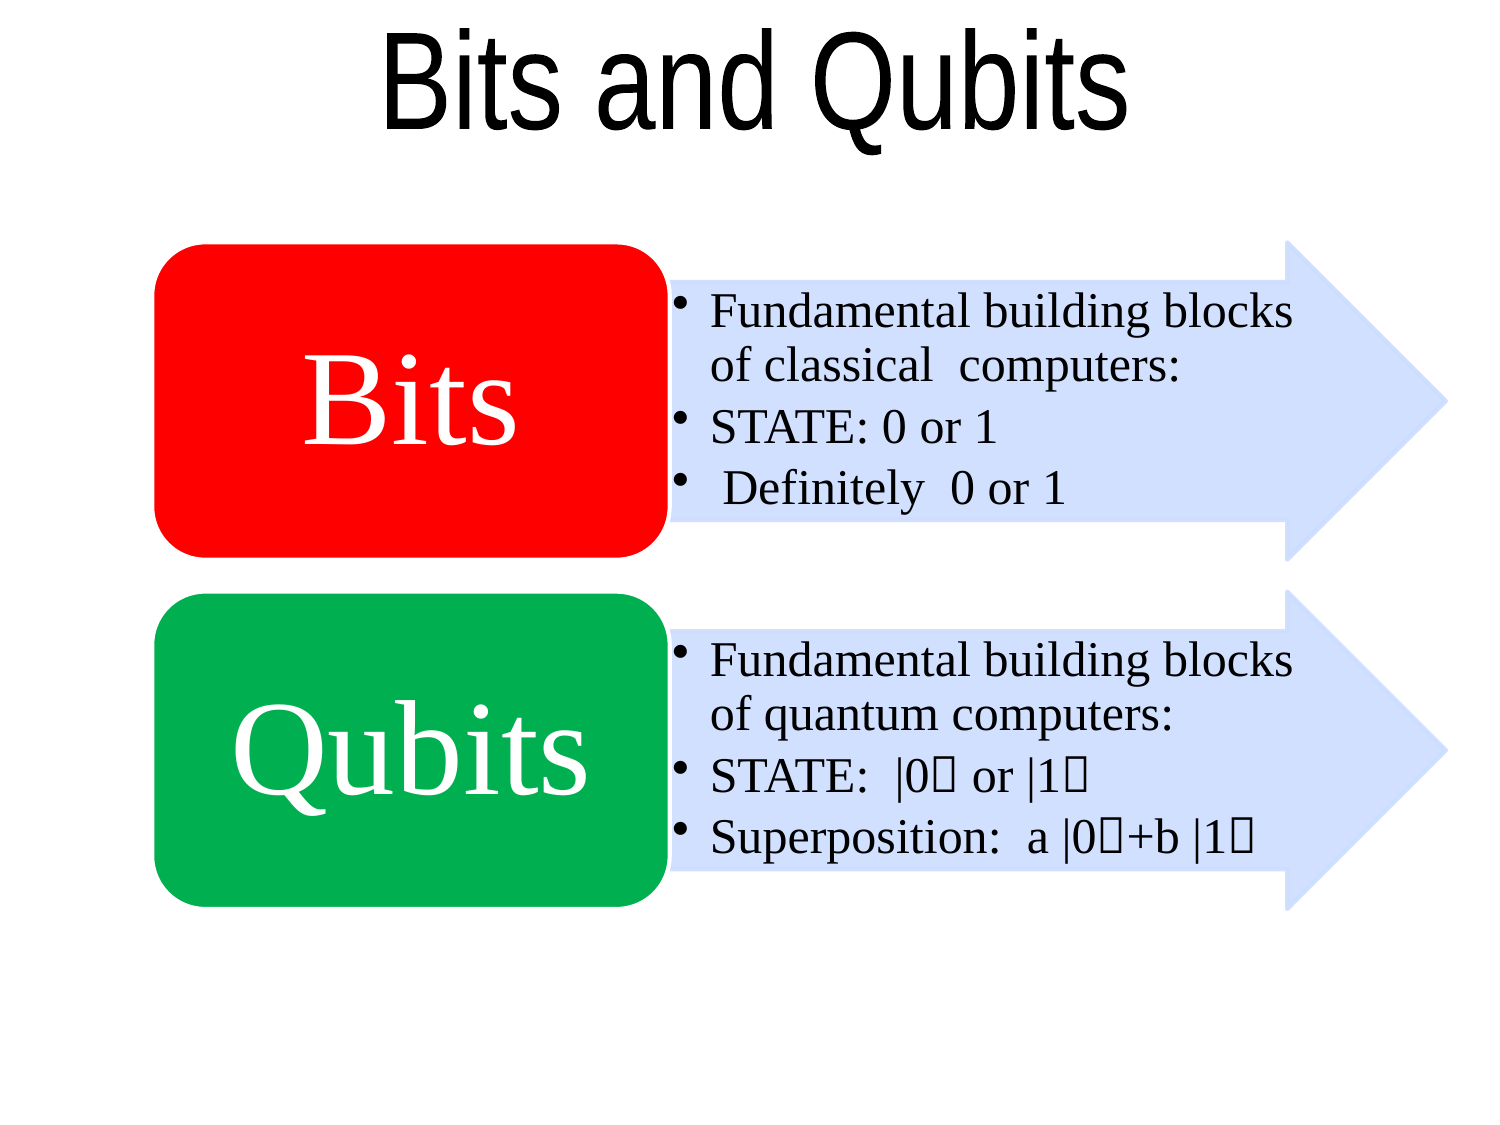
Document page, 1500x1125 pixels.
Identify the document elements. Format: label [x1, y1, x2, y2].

text_box [152, 242, 1447, 910]
